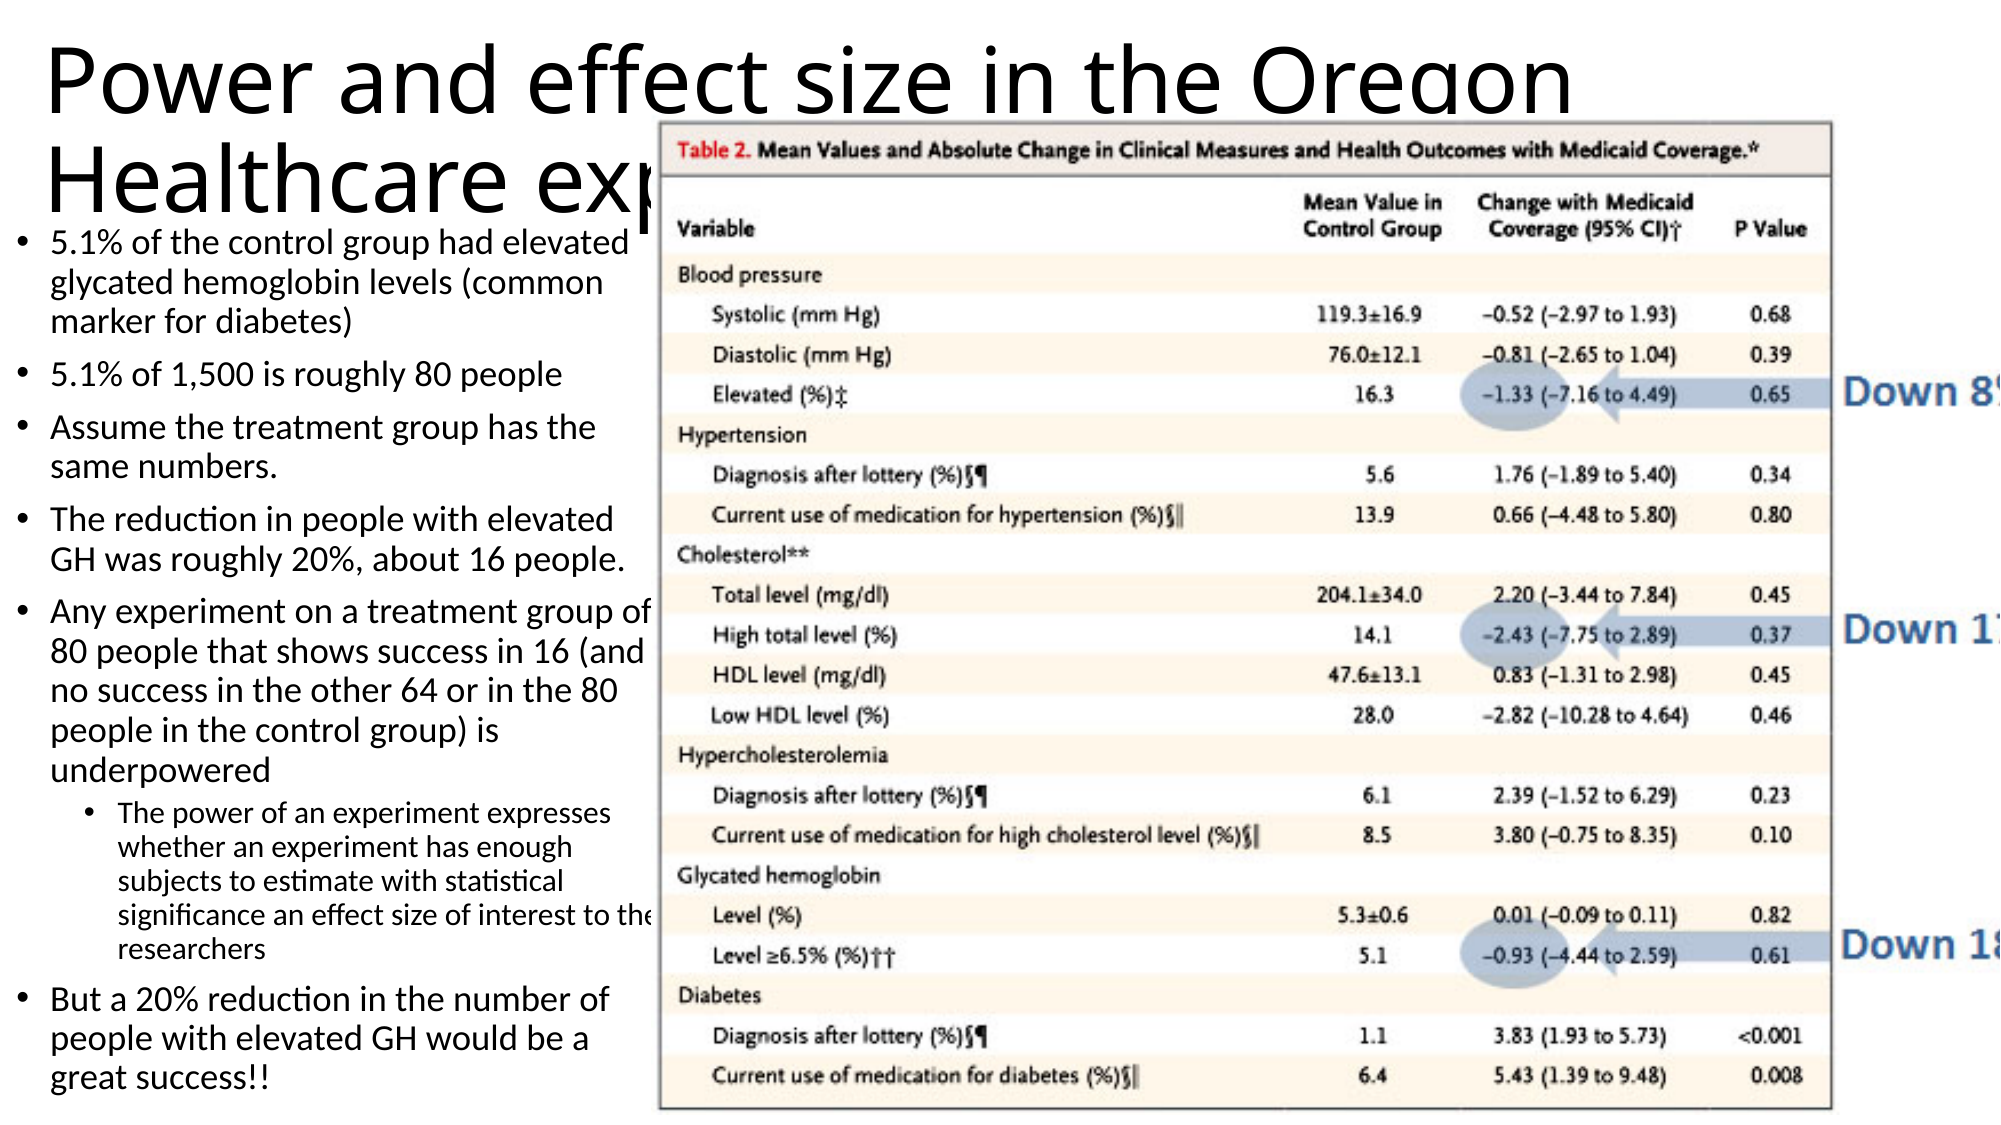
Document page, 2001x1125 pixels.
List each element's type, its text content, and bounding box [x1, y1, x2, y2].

title Power and effect size in the Oregon Healthcare experiment [28, 24, 1974, 215]
picture [651, 114, 2000, 1115]
list 5.1% of the control group had elevated glycated hemoglobin levels (common marker for diabetes) 5.1% of 1,500 is roughly 80 people Assume the treatment group has the same numbers. The reduction in people with elevated GH was roughly 20%, about 16 people. Any experiment on a treatment group of 80 people that shows success in 16 (and no success in the other 64 or in the 80 people in the control group) is underpowered The power of an experiment expresses whether an experiment has enough subjects to estimate with statistical significance an effect size of interest to the researchers But a 20% reduction in the number of people with elevated GH would be a great success!! [1, 215, 651, 1110]
